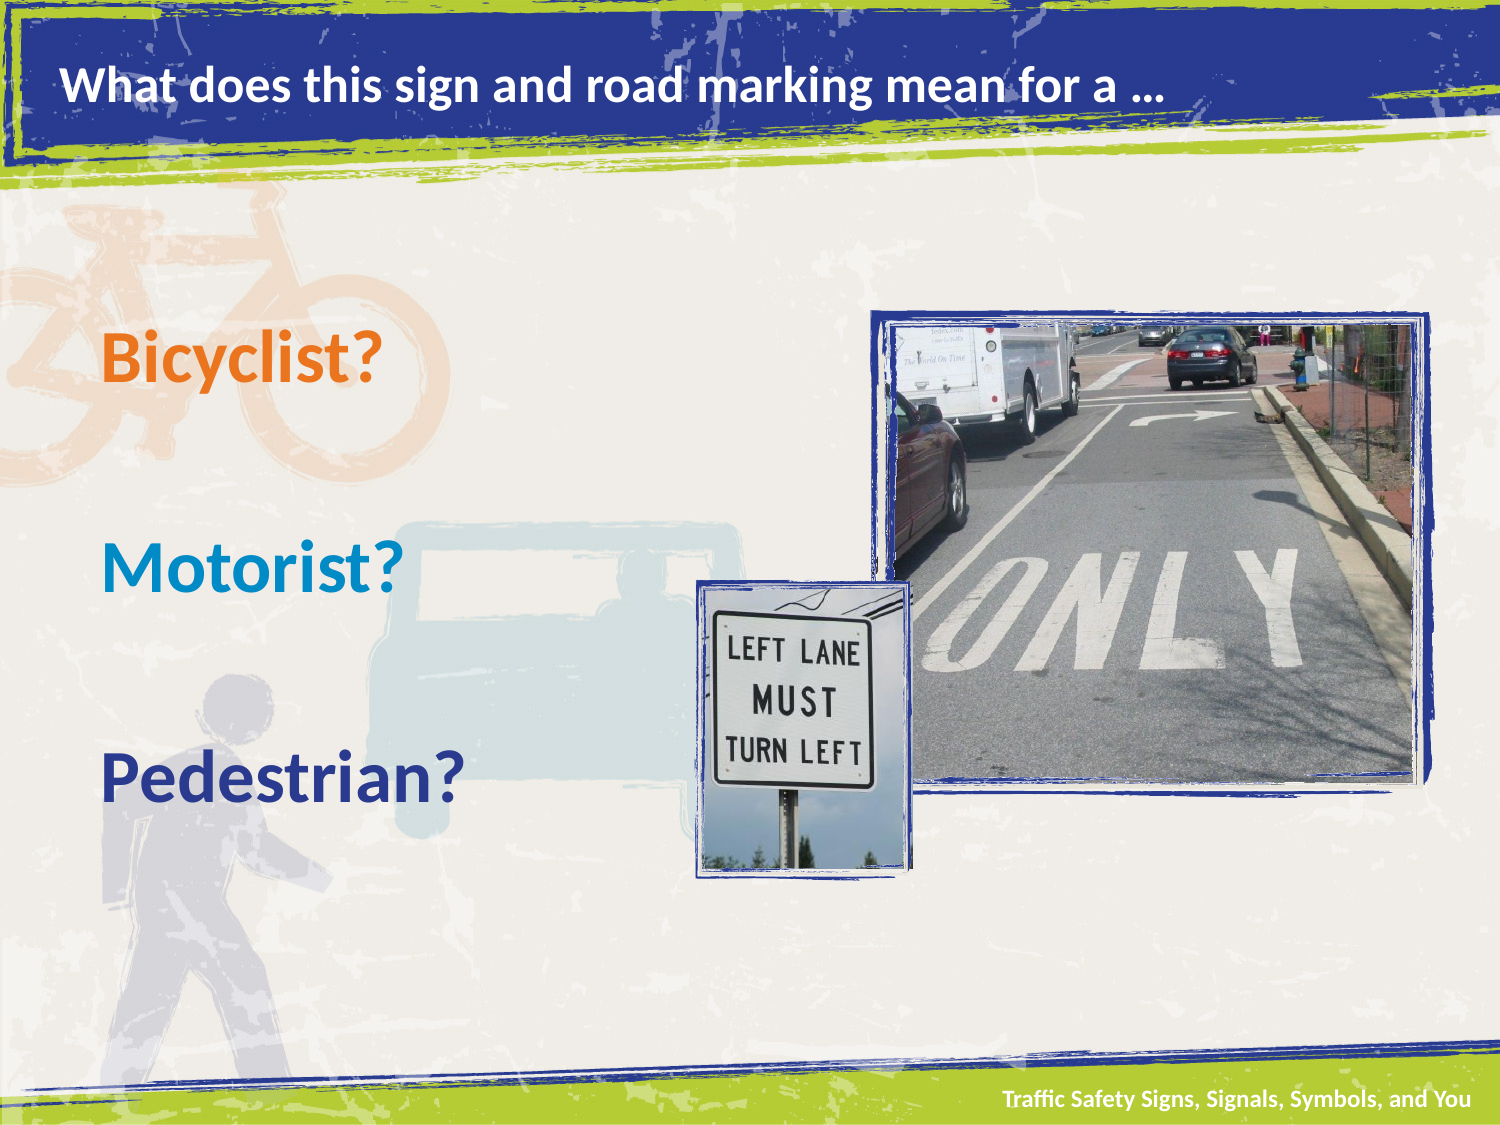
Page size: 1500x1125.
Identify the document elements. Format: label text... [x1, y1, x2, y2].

title What does this sign and road marking mean for a … [43, 24, 1385, 138]
list Bicyclist? Motorist? Pedestrian? [85, 187, 674, 938]
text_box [863, 306, 1438, 800]
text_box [692, 577, 914, 882]
picture [0, 0, 1500, 1125]
